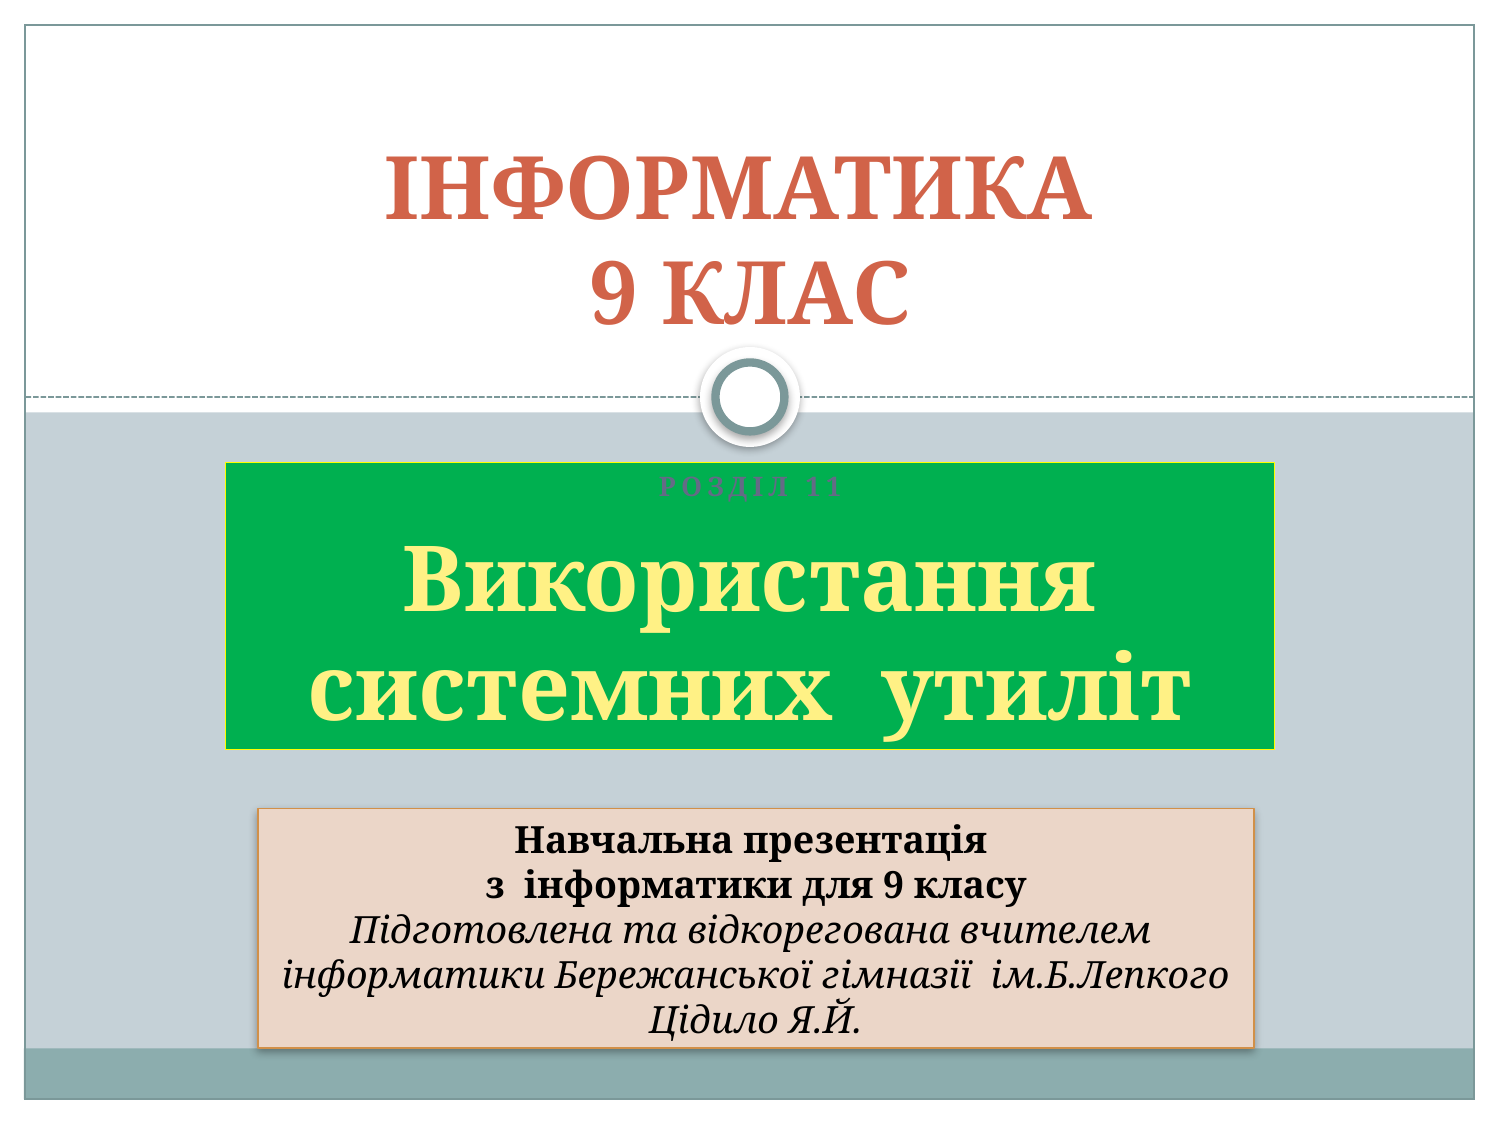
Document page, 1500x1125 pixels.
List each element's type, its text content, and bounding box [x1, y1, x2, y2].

text_box Навчальна презентація з інформатики для 9 класу Підготовлена та відкорегована вчителем інформатики Бережанської гімназії ім.Б.Лепкого Цідило Я.Й. [257, 808, 1255, 1049]
subtitle Розділ 11 Використання системних утиліт [225, 462, 1275, 750]
title Інформатика 9 клас [112, 62, 1388, 350]
